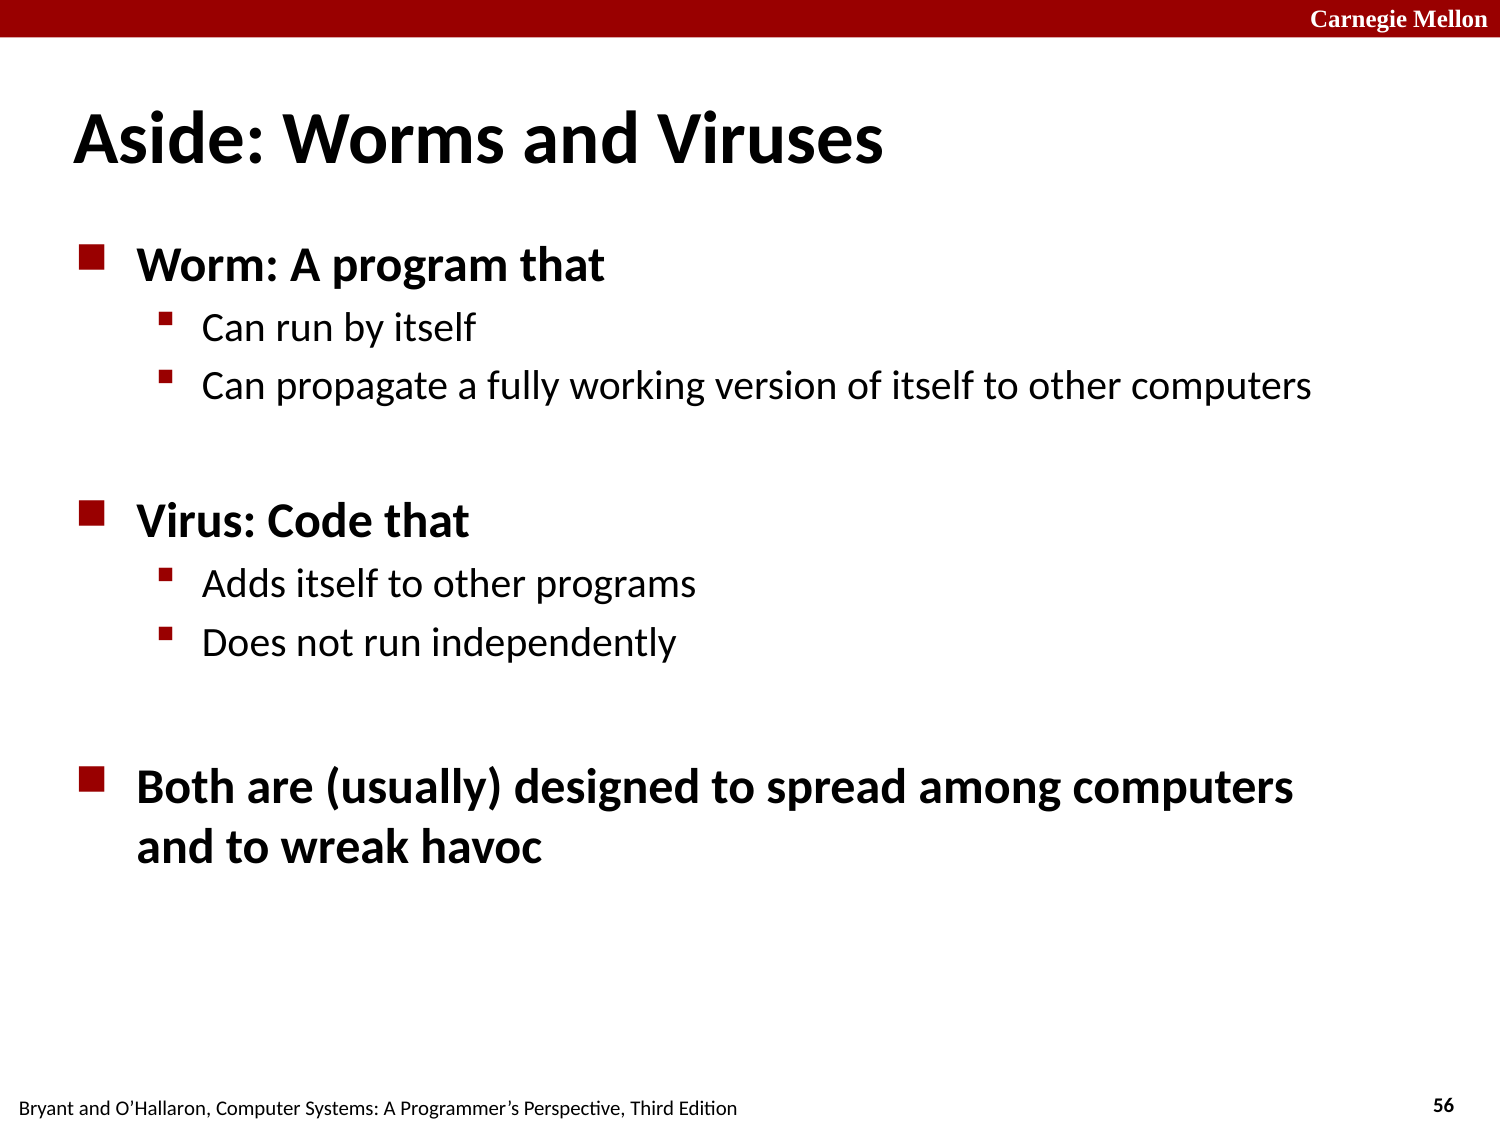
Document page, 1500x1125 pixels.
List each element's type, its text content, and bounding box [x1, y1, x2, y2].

list Worm: A program that Can run by itself Can propagate a fully working version of itself to other computers Virus: Code that Adds itself to other programs Does not run independently Both are (usually) designed to spread among computers and to wreak havoc [64, 223, 1361, 1040]
title Aside: Worms and Viruses [58, 71, 1305, 197]
